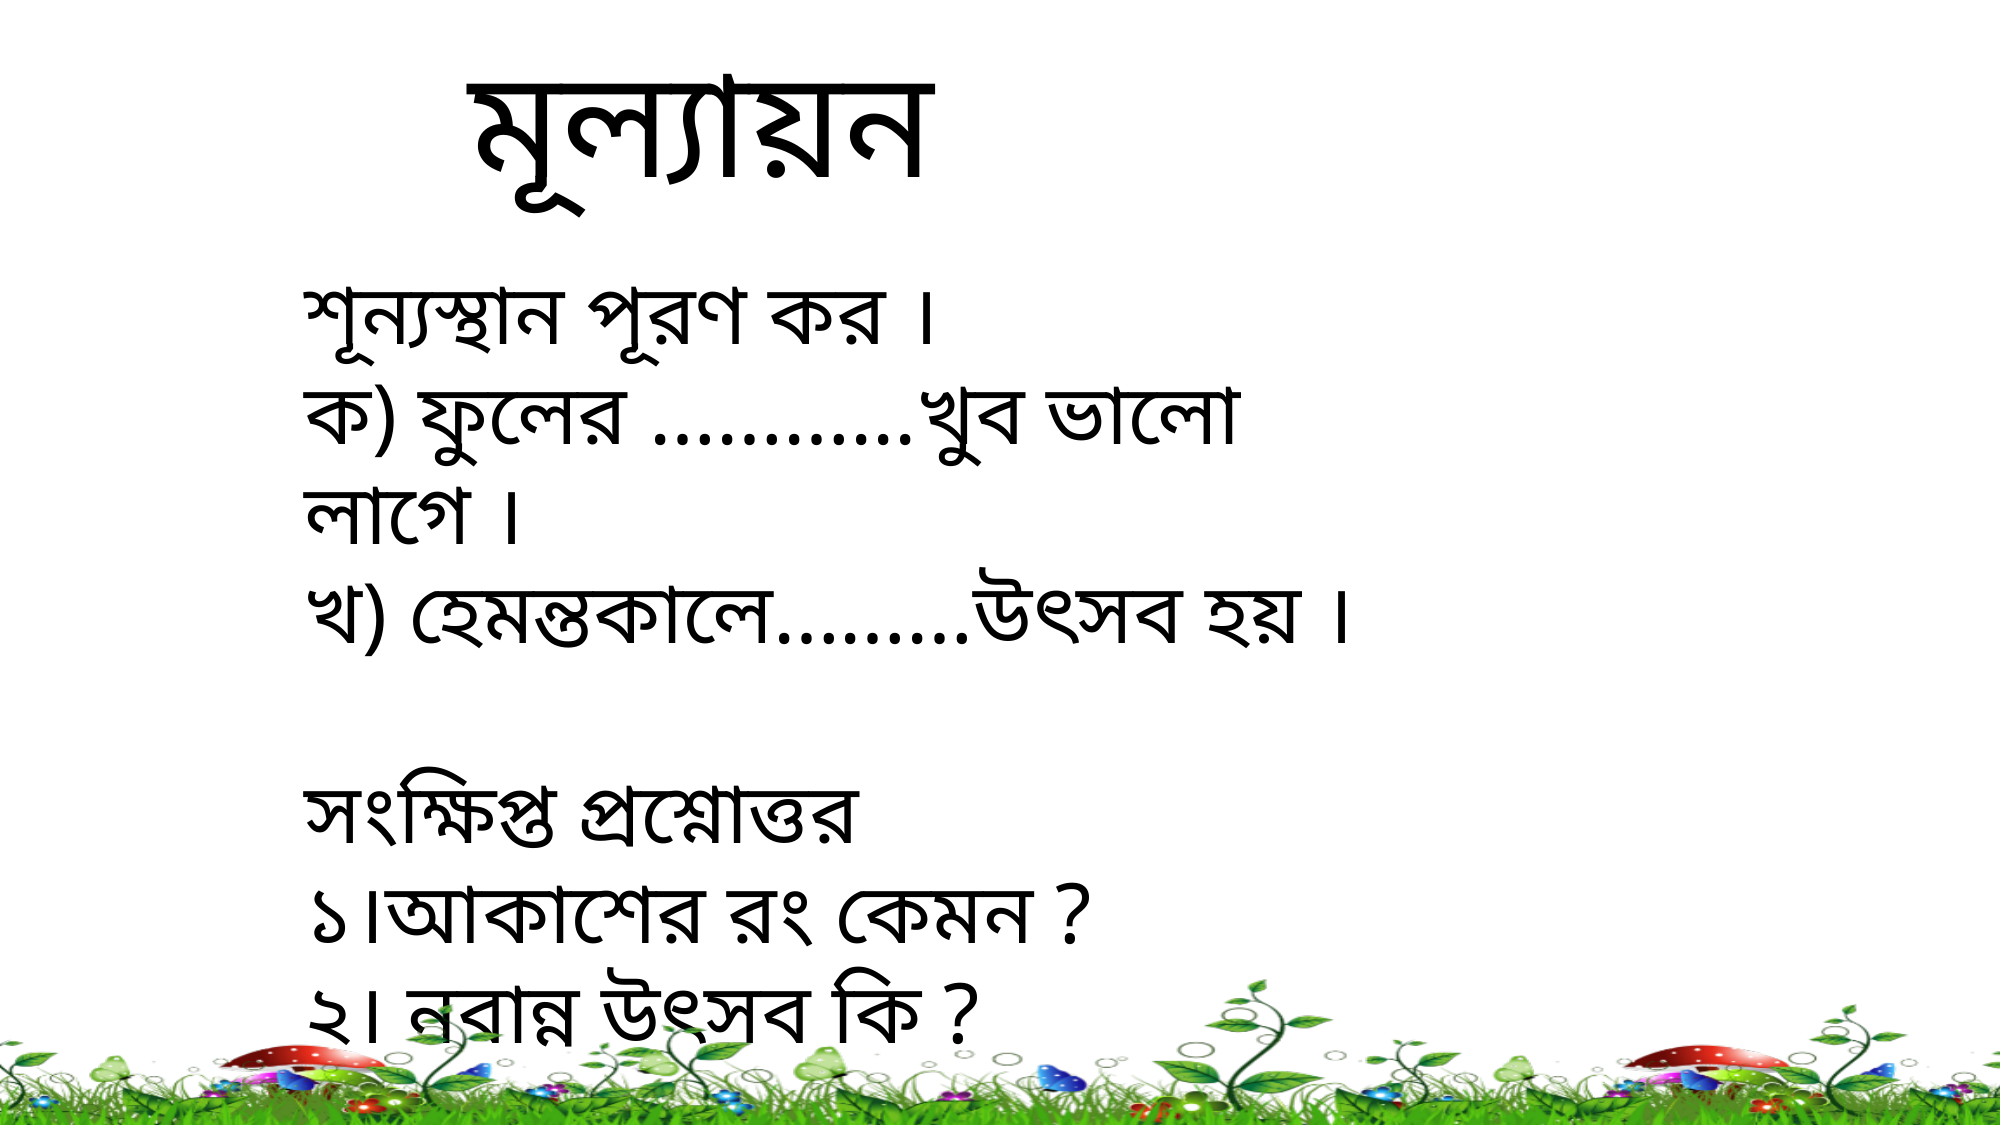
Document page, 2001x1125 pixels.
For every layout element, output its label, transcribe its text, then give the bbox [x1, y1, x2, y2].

text_box মূল্যায়ন [366, 20, 1037, 216]
picture [0, 975, 2000, 1125]
text_box শূন্যস্থান পূরণ কর । ক) ফুলের ………...খুব ভালো লাগে । খ) হেমন্তকালে………উৎসব হয় । সংক্ষিপ্ত প্রশ্নোত্তর ১।আকাশের রং কেমন ? ২। নবান্ন উৎসব কি ? [289, 253, 1422, 975]
